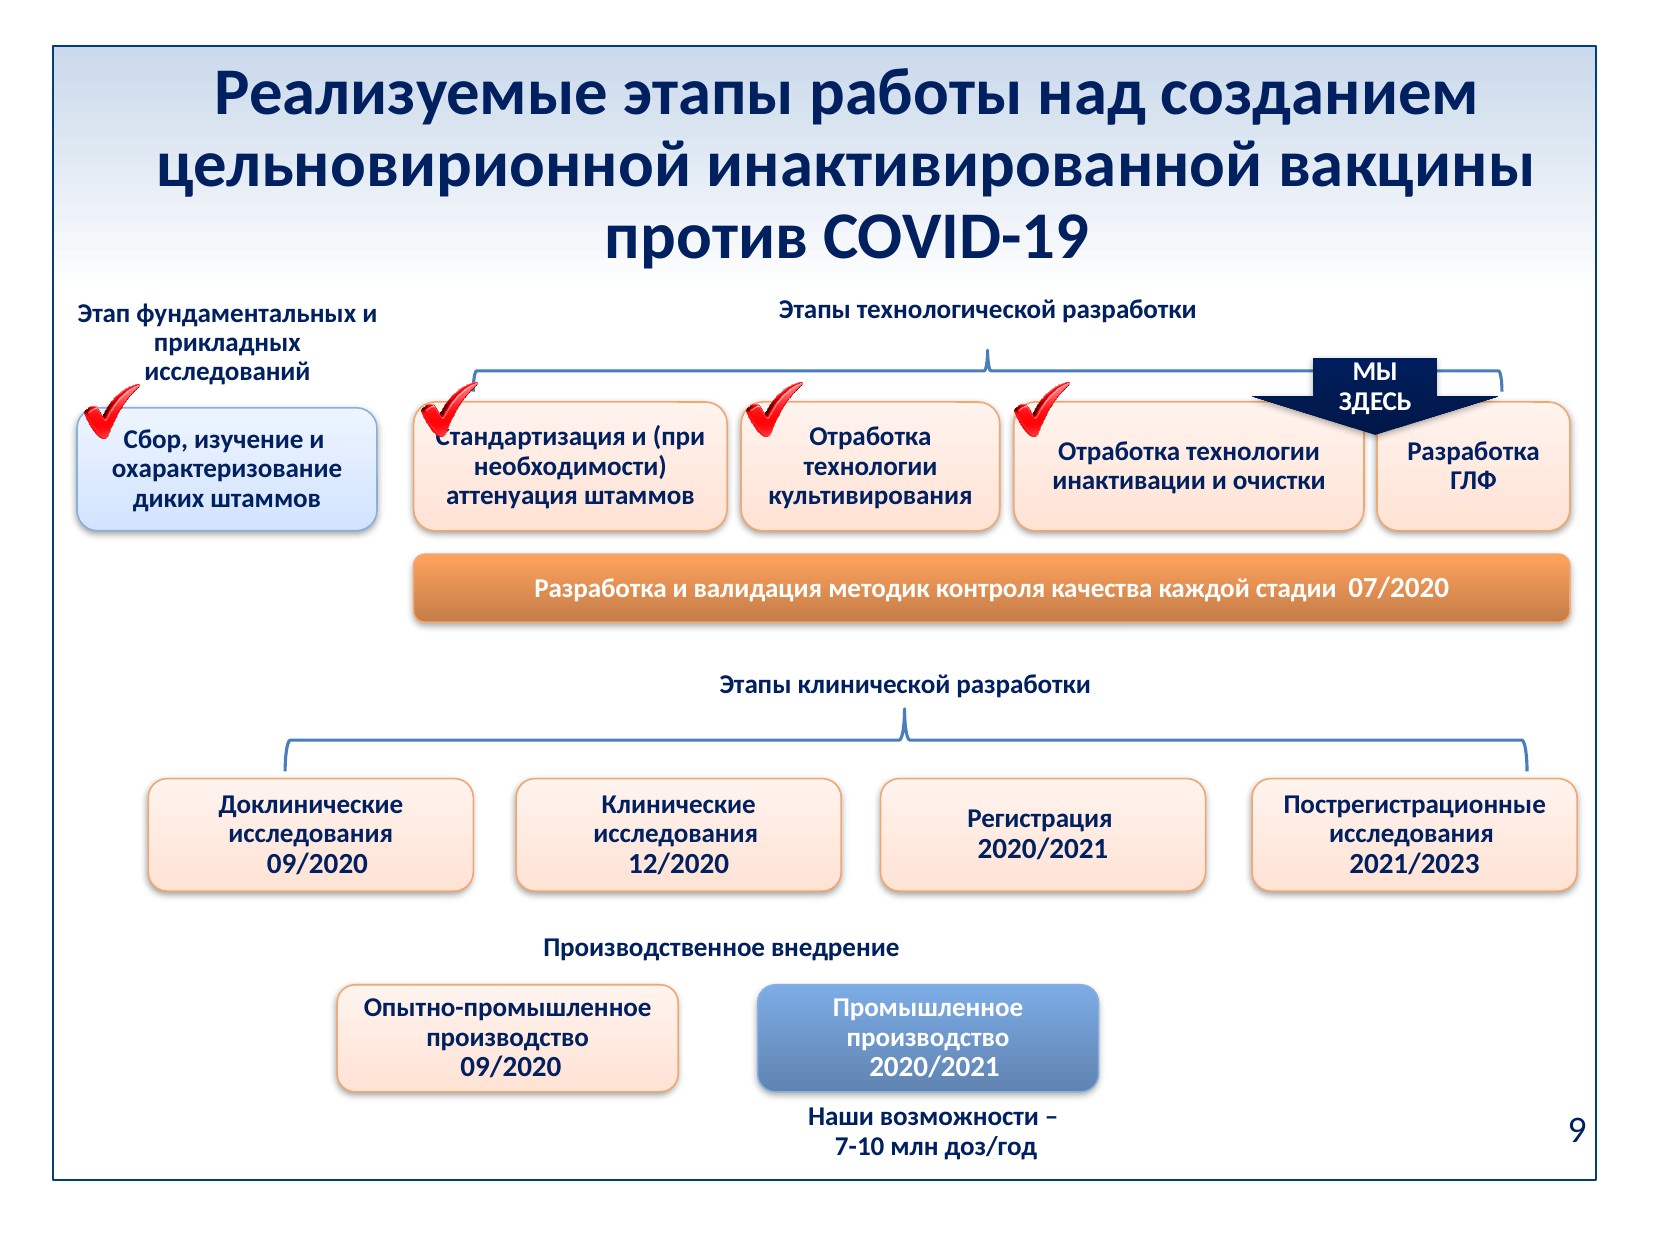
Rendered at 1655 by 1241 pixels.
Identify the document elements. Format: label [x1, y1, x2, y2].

picture [421, 382, 478, 438]
picture [746, 382, 803, 438]
picture [84, 384, 140, 440]
text_box [51, 45, 1597, 1181]
picture [1014, 382, 1071, 438]
